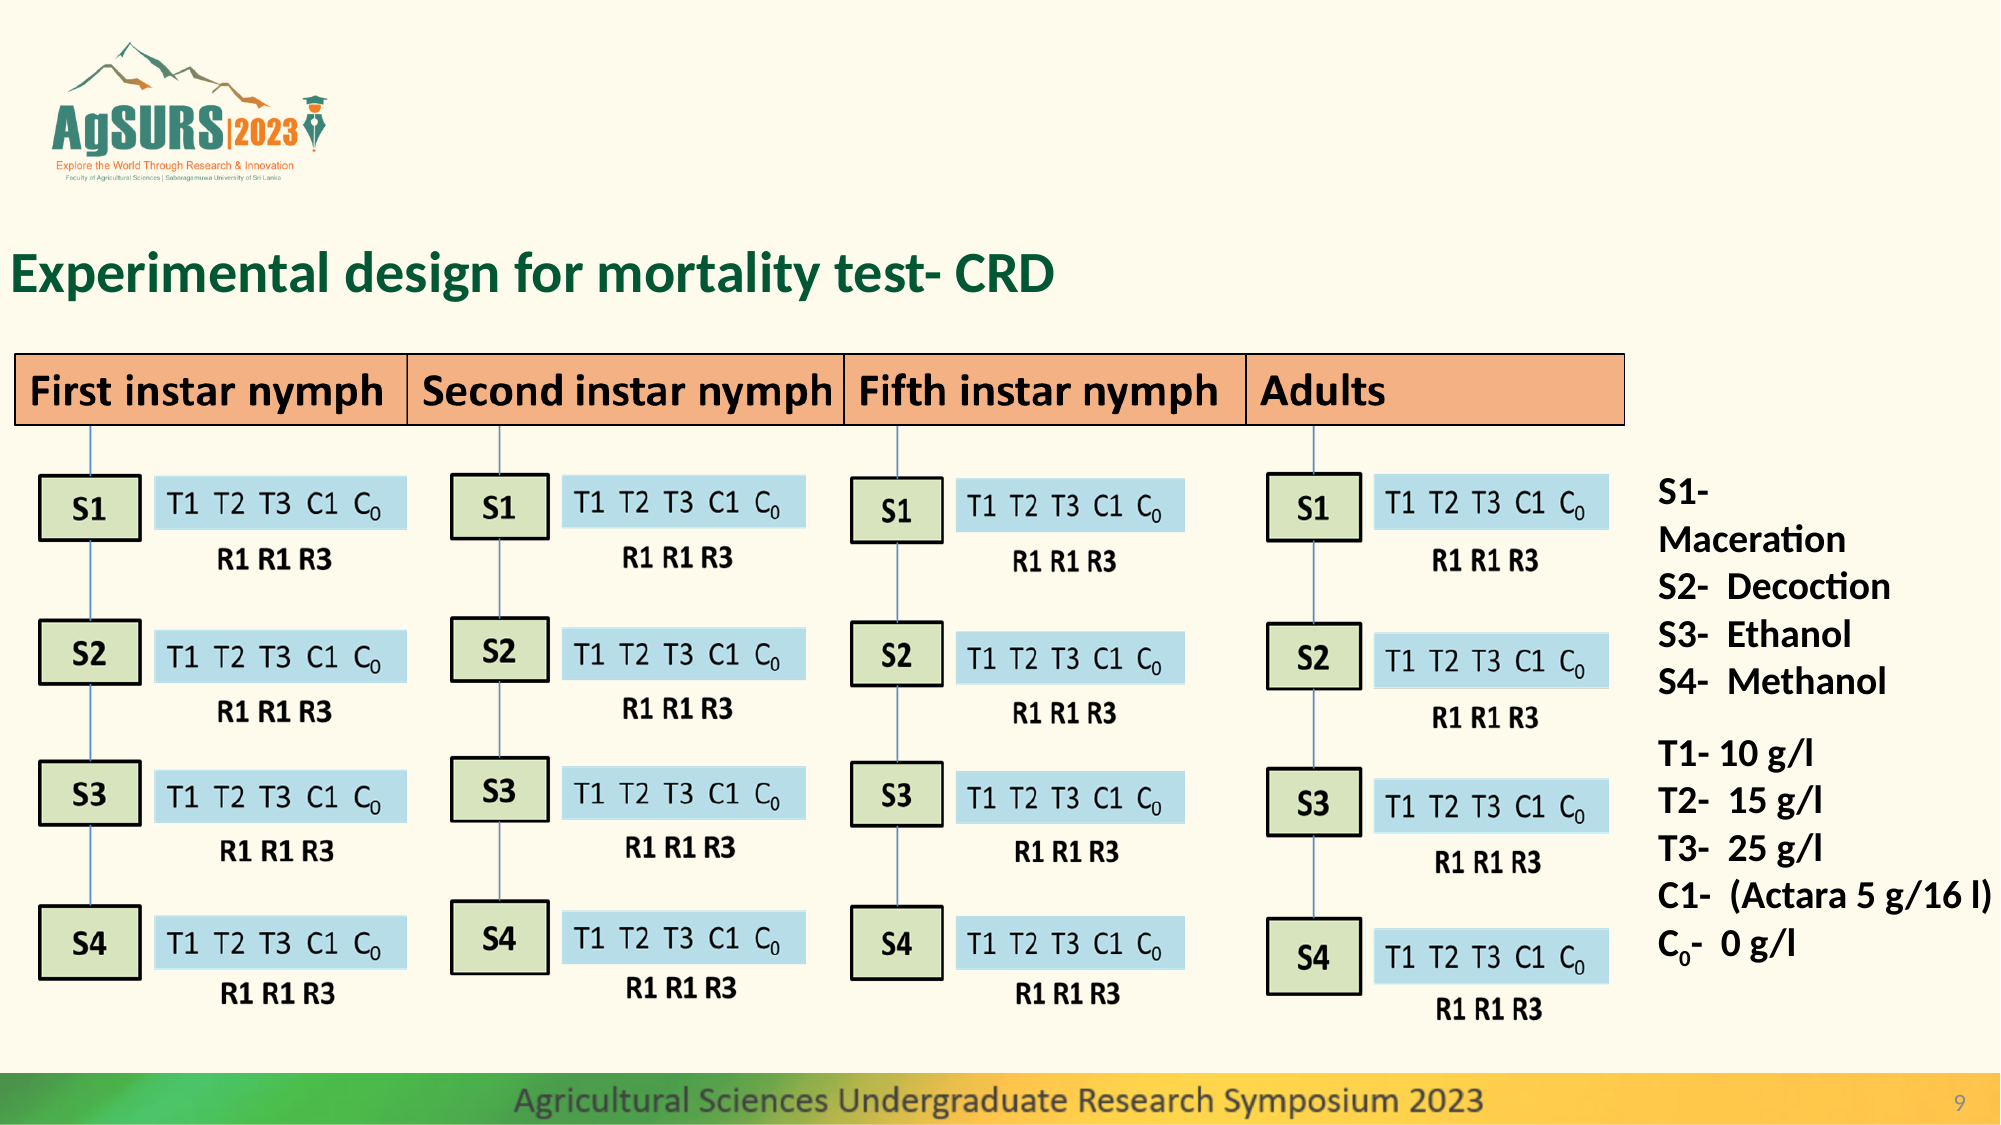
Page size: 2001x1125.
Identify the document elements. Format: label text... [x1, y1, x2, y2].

text_box Experimental design for mortality test- CRD [0, 227, 1406, 312]
slide_number 9 [1531, 1071, 1982, 1125]
picture [0, 0, 2000, 1125]
text_box T1- 10 g/l T2- 15 g/l T3- 25 g/l C1- (Actara 5 g/16 l) C0- 0 g/l [1643, 719, 2000, 979]
text_box S1- Maceration S2- Decoction S3- Ethanol S4- Methanol [1643, 457, 1930, 711]
